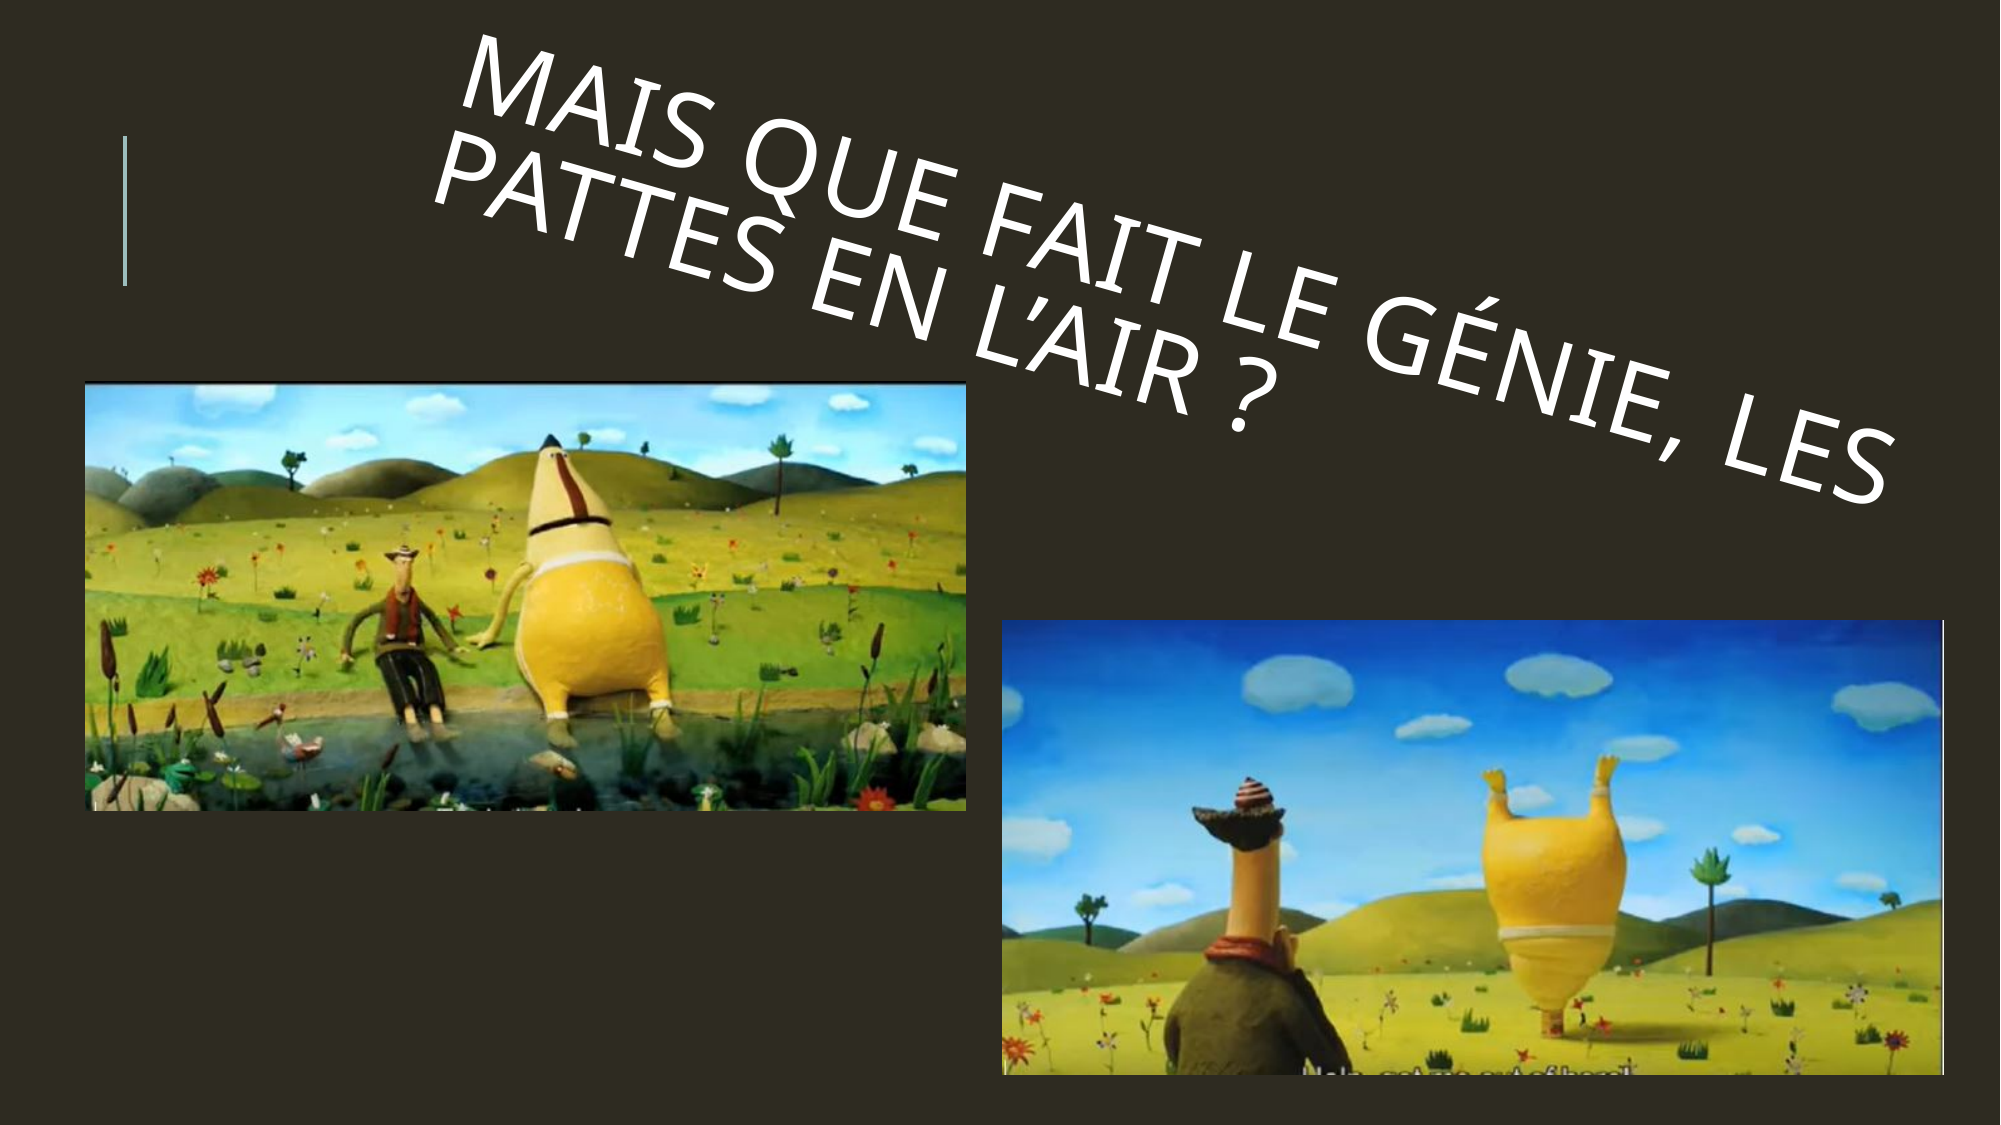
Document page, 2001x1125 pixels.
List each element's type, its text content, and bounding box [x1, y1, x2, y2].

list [85, 381, 966, 811]
picture [1002, 619, 1945, 1075]
title Mais que fait le génie, les pattes en l’air ? [399, 0, 2000, 619]
